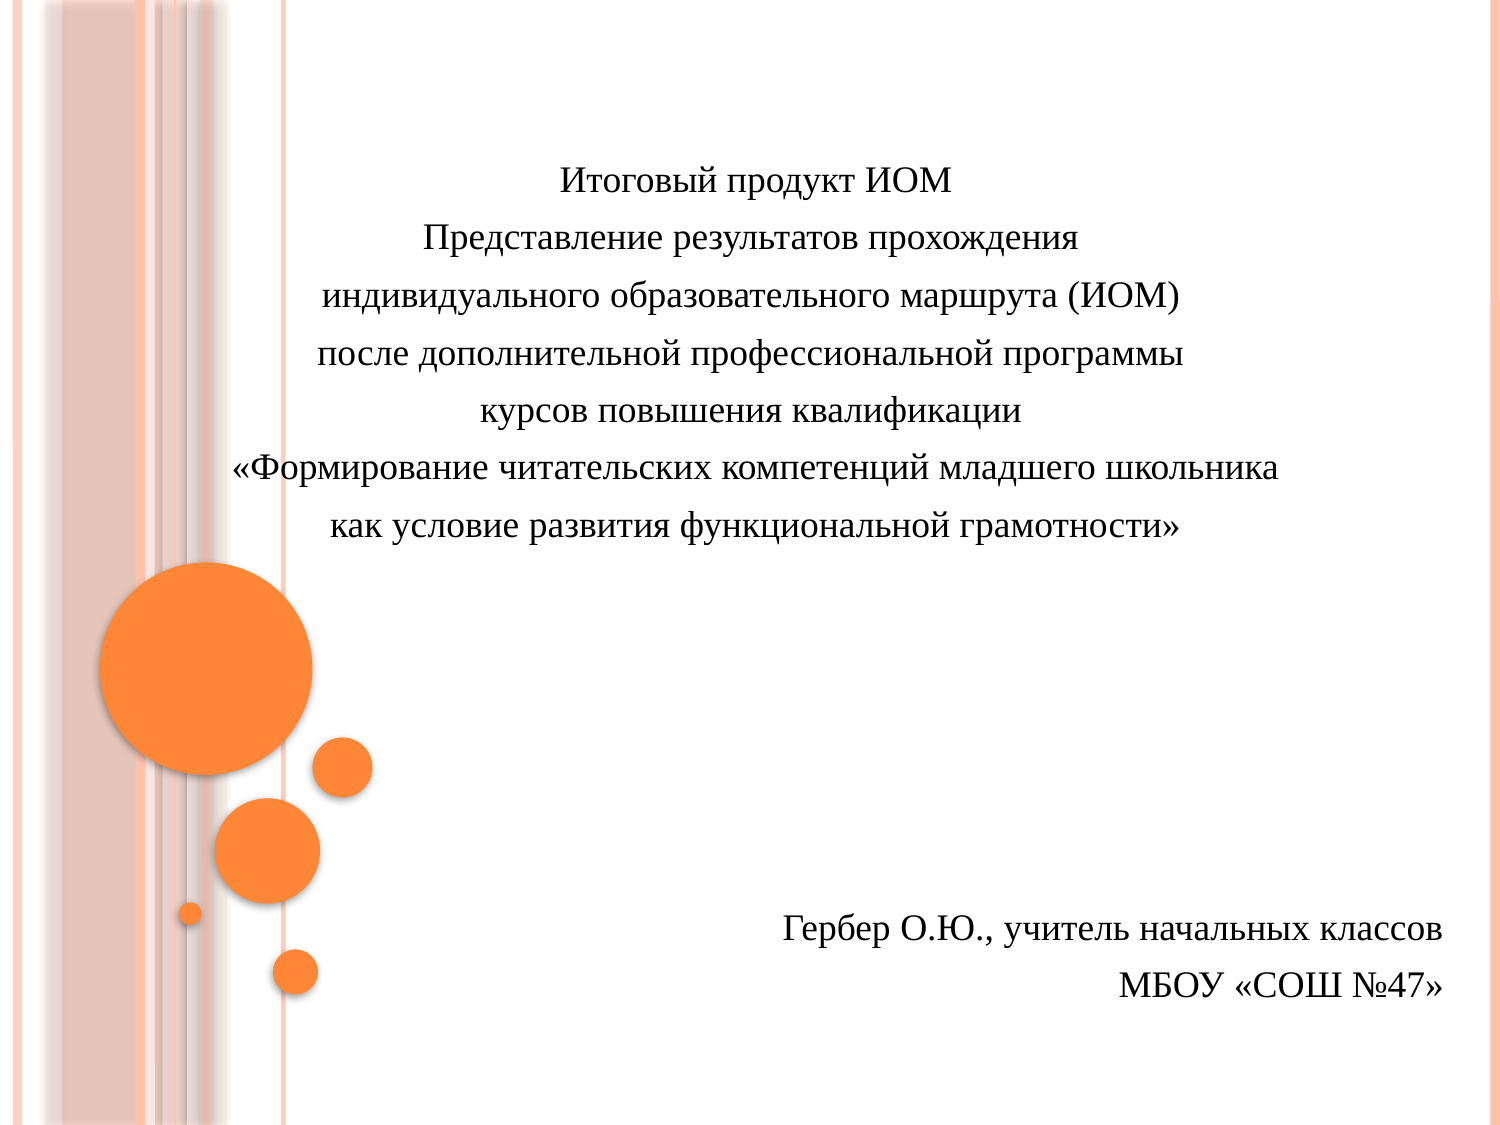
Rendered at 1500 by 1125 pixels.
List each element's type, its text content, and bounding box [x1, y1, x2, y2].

subtitle Итоговый продукт ИОМ Представление результатов прохождения индивидуального образовательного маршрута (ИОМ) после дополнительной профессиональной программы курсов повышения квалификации «Формирование читательских компетенций младшего школьника как условие развития функциональной грамотности» Гербер О.Ю., учитель начальных классов МБОУ «СОШ №47» [53, 90, 1459, 1059]
